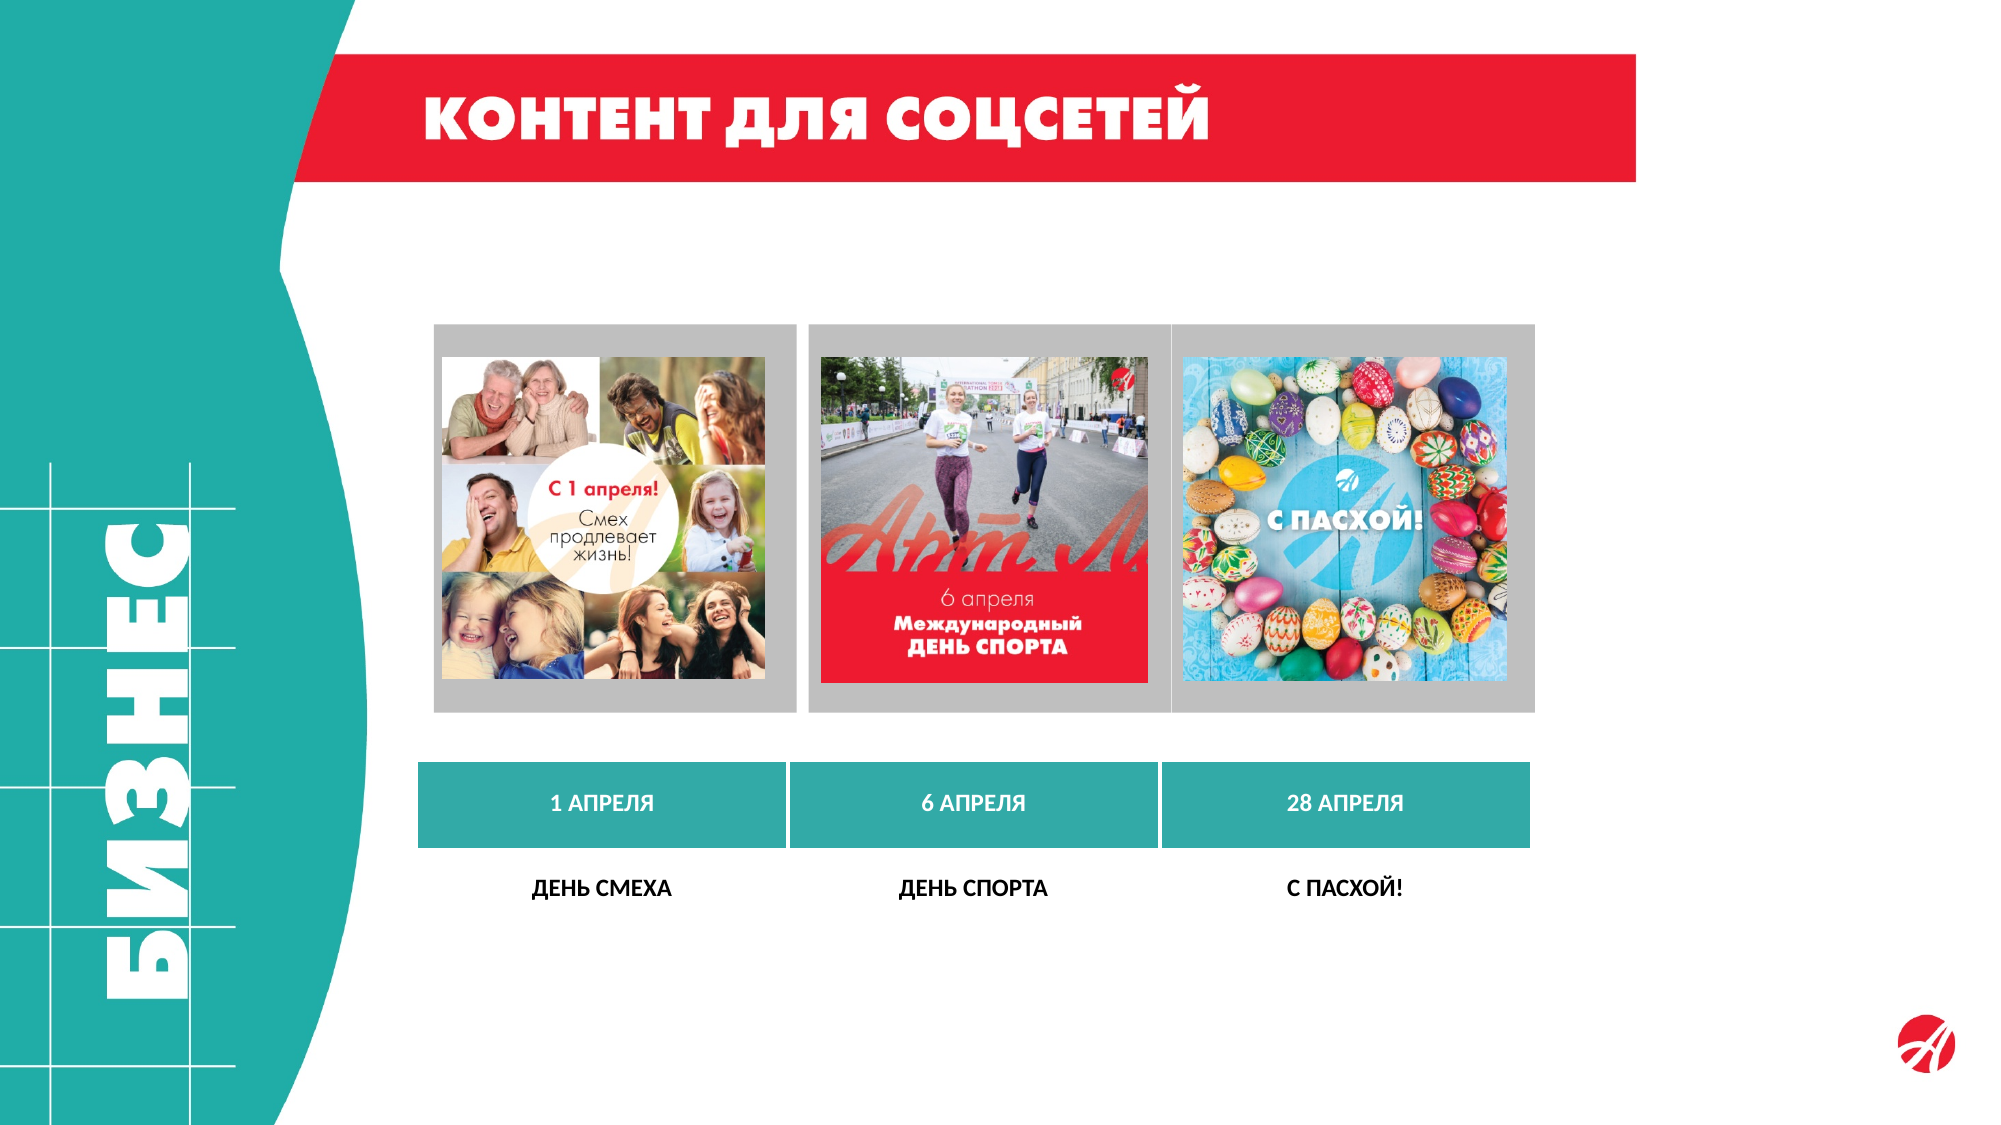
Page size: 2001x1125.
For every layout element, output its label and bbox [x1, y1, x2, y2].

picture [821, 357, 1148, 683]
text_box [0, 0, 2000, 1125]
picture [1183, 357, 1507, 681]
picture [442, 357, 765, 679]
